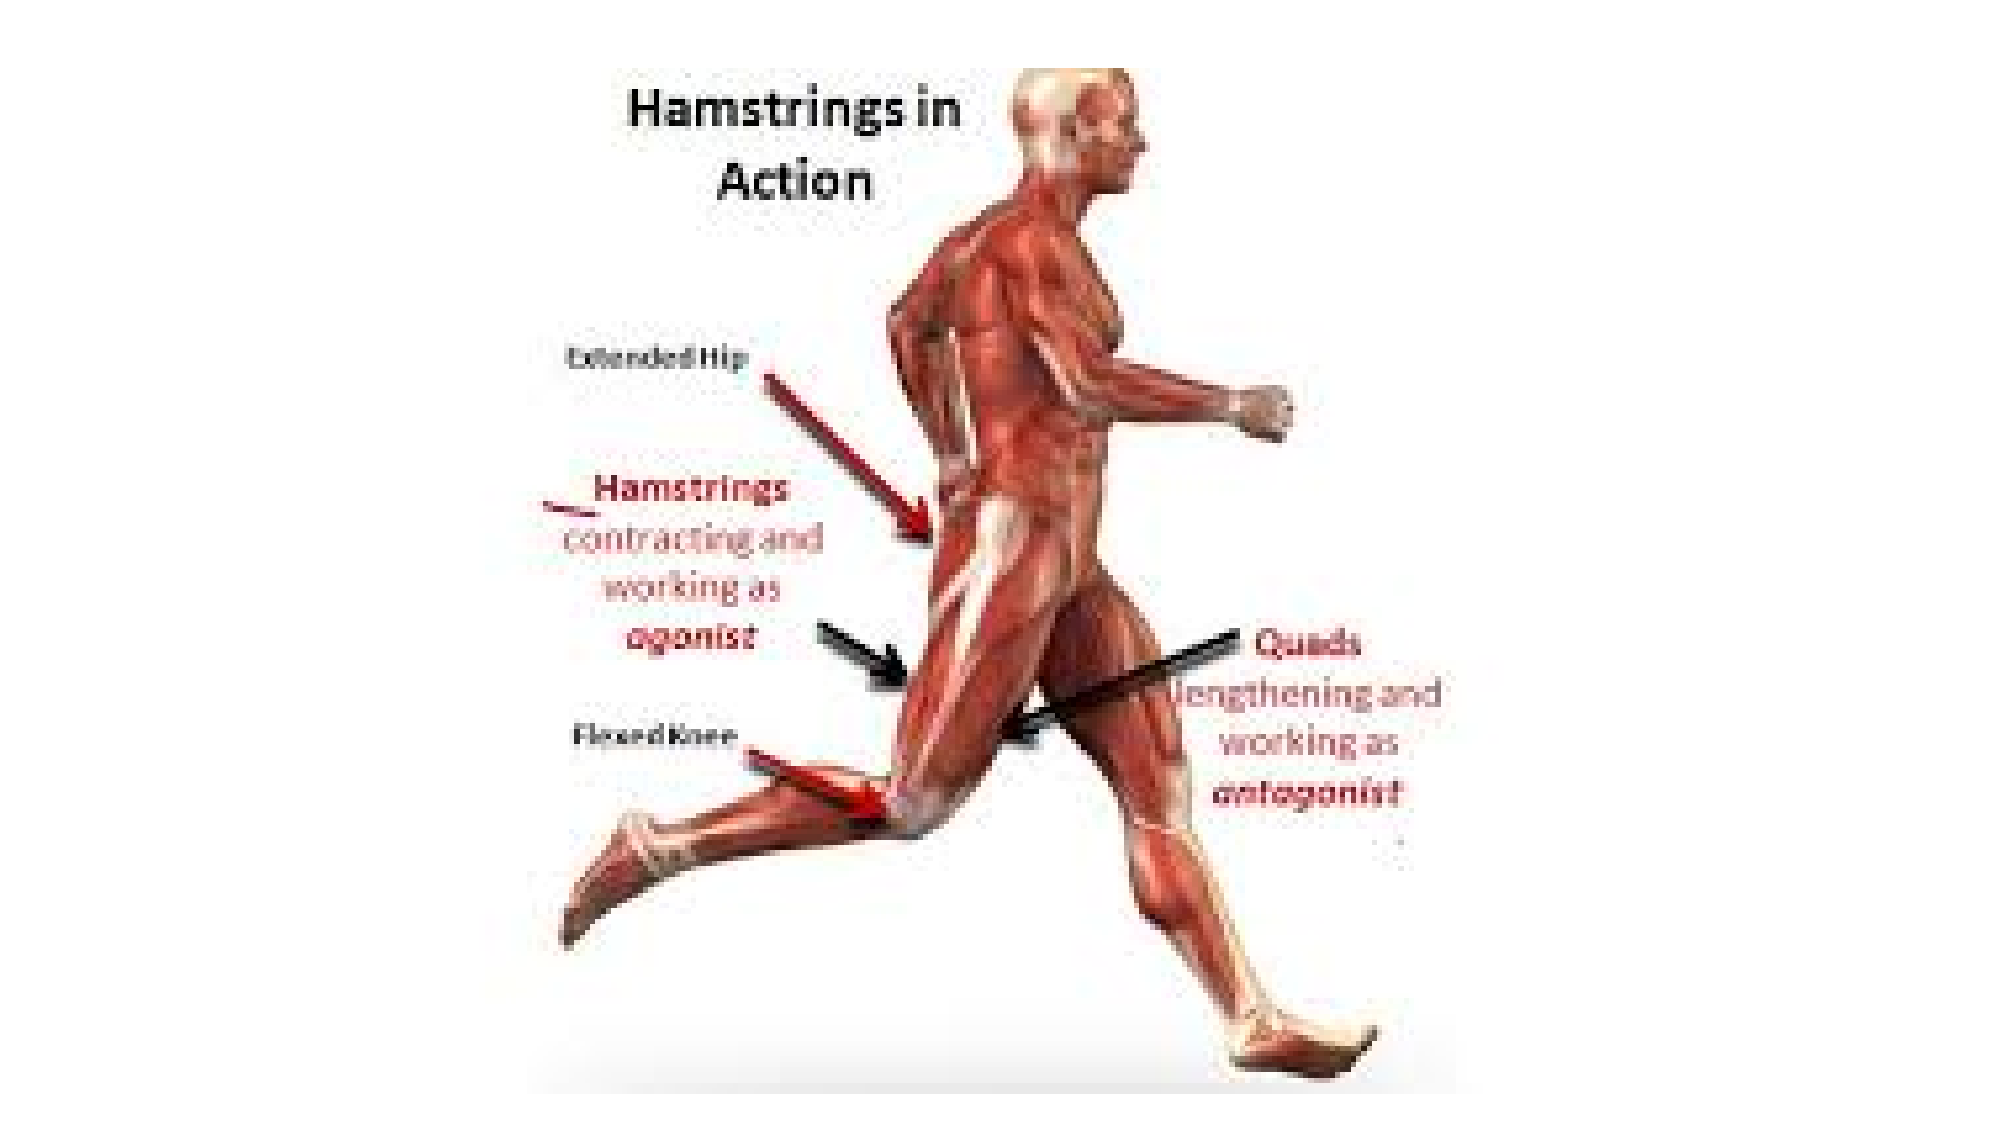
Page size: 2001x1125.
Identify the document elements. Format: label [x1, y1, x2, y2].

picture [316, 68, 1684, 1094]
